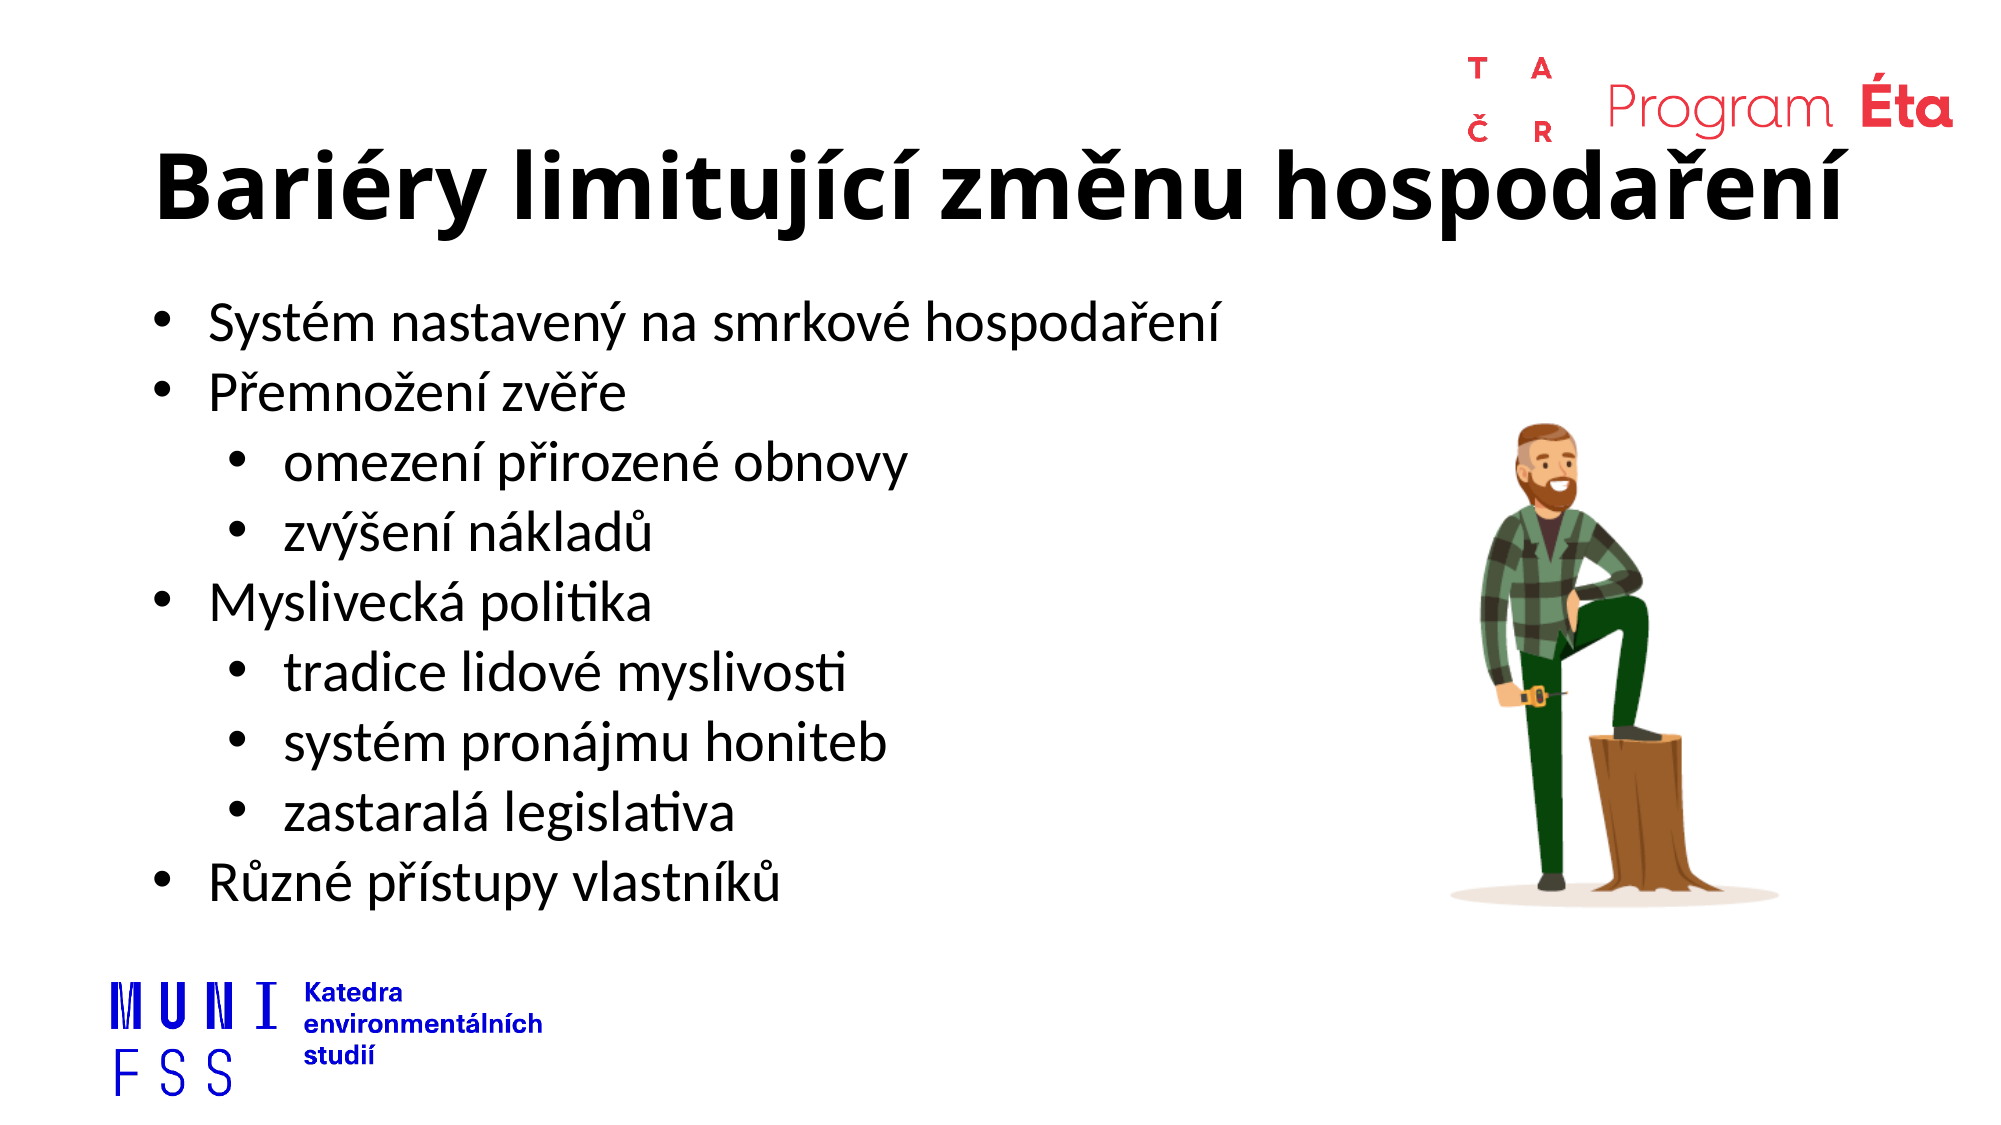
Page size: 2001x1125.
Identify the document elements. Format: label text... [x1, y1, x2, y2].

picture [1358, 260, 1912, 1101]
picture [1468, 57, 1552, 95]
picture [81, 952, 571, 1125]
title Bariéry limitující změnu hospodaření [137, 95, 1863, 285]
picture [1594, 57, 1964, 149]
text_box Systém nastavený na smrkové hospodaření Přemnožení zvěře omezení přirozené obnovy zvýšení nákladů Myslivecká politika tradice lidové myslivosti systém pronájmu honiteb zastaralá legislativa Různé přístupy vlastníků [137, 285, 1358, 991]
